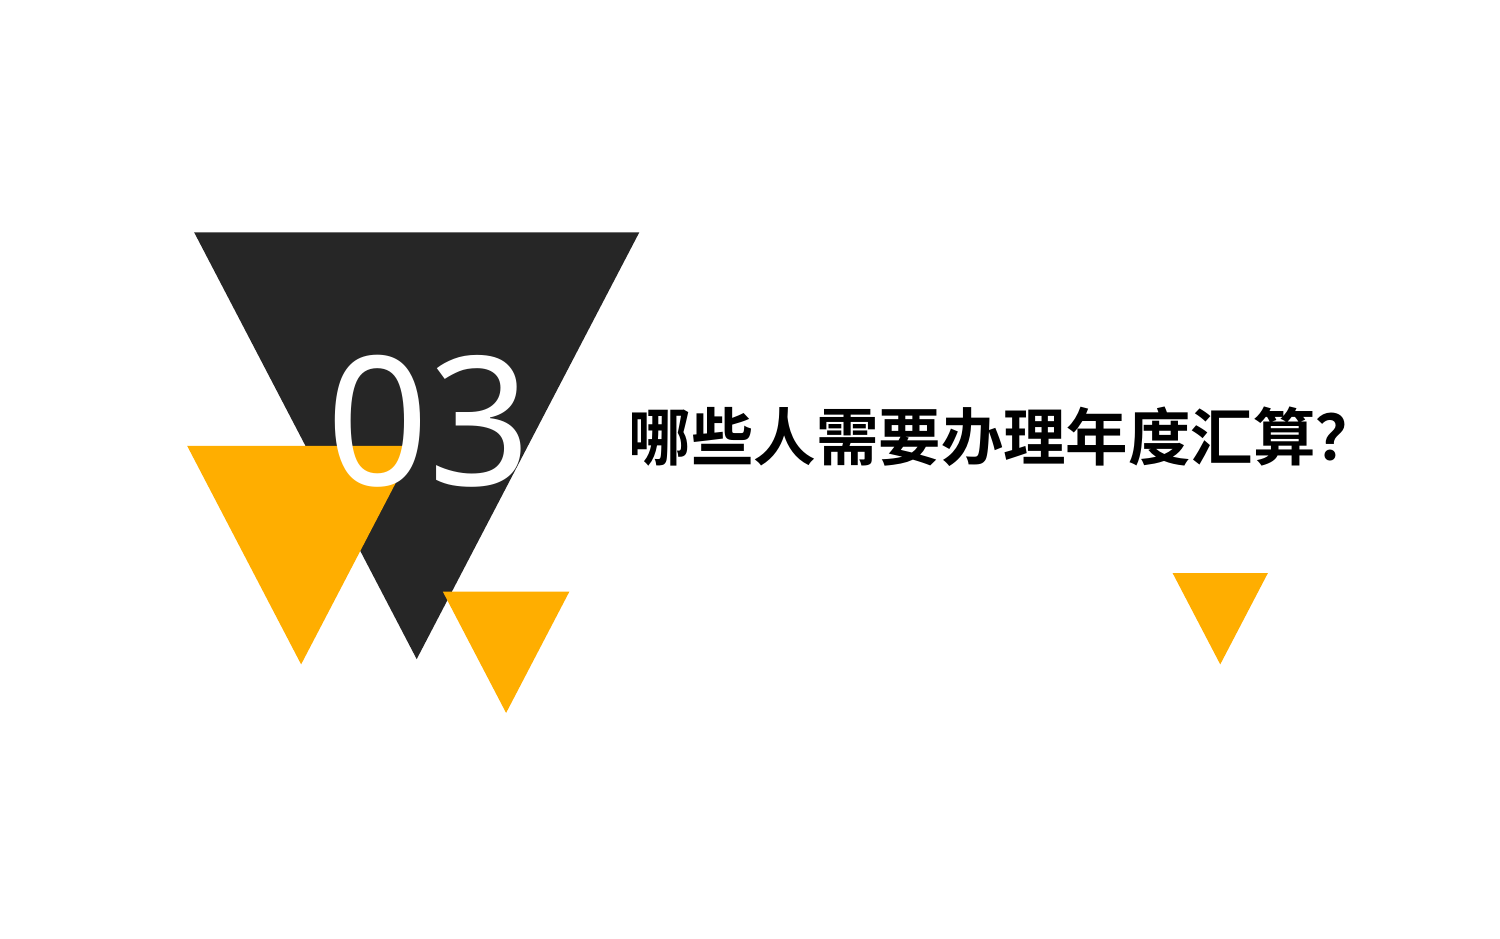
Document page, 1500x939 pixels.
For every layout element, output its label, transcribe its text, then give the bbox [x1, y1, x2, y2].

title 哪些人需要办理年度汇算？ [616, 400, 1357, 482]
text_box 03 [242, 298, 616, 530]
